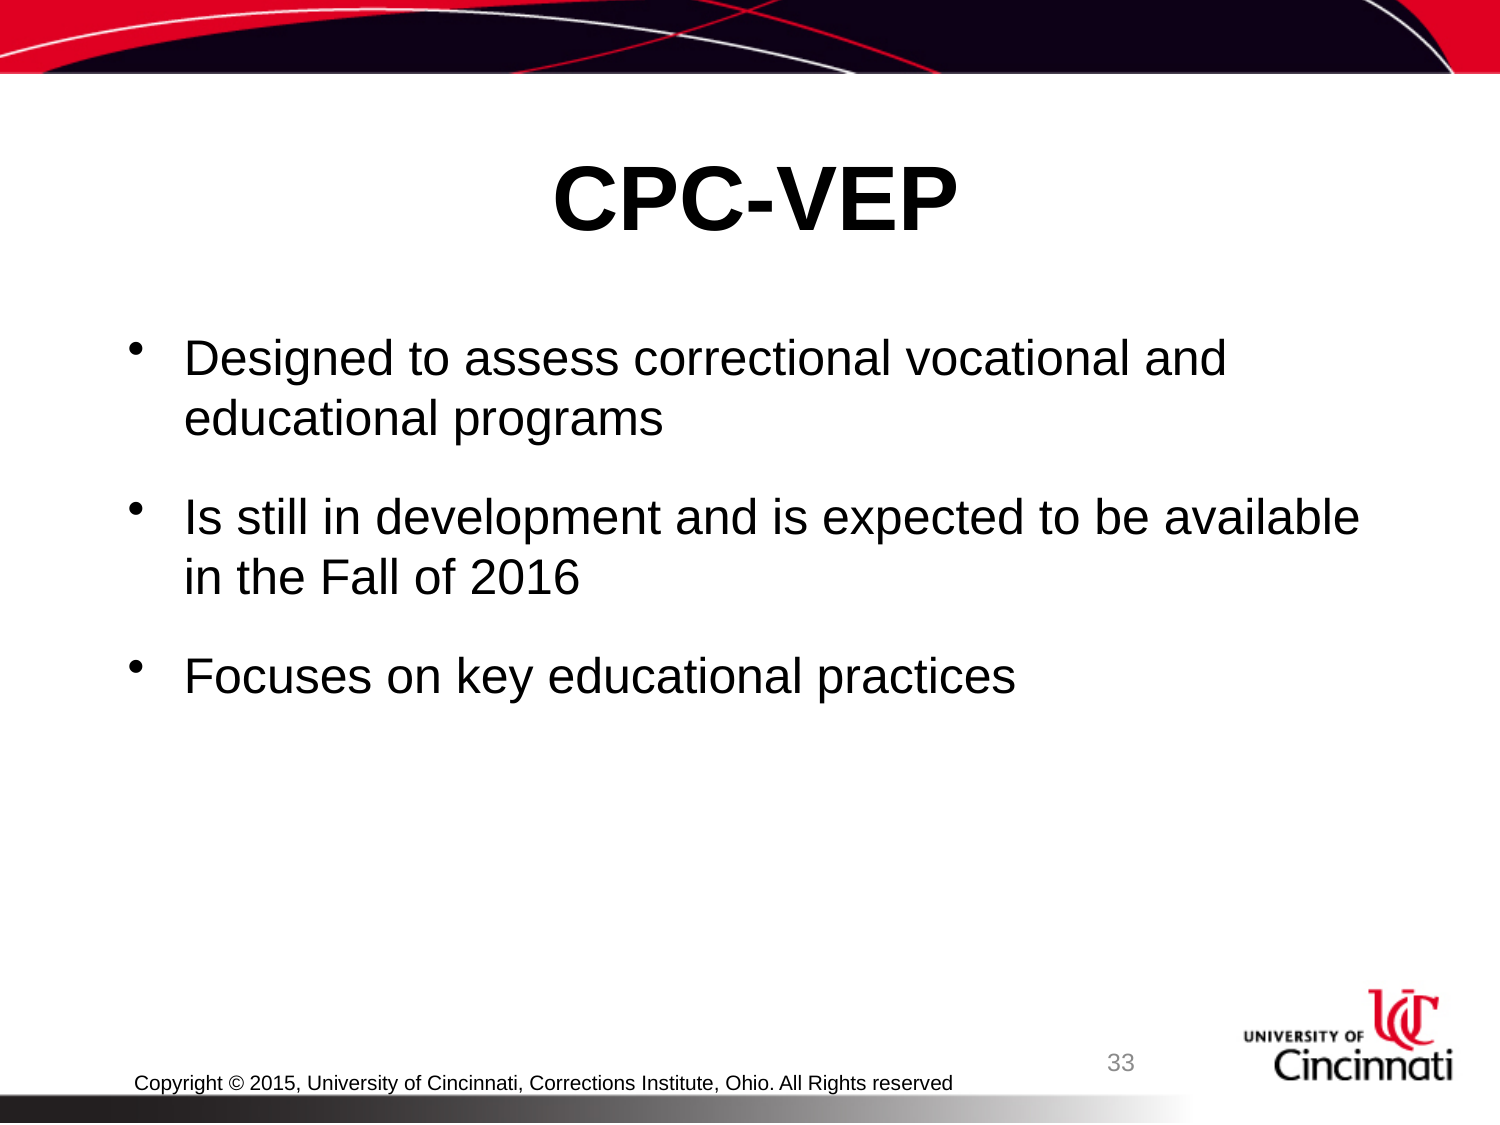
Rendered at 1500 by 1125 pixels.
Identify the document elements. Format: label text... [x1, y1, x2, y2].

slide_number 33 [912, 1021, 1150, 1100]
picture [0, 0, 1500, 74]
picture [0, 980, 1500, 1123]
list Designed to assess correctional vocational and educational programs Is still in development and is expected to be available in the Fall of 2016 Focuses on key educational practices [112, 317, 1401, 901]
title CPC-VEP [112, 99, 1401, 288]
footer Copyright © 2015, University of Cincinnati, Corrections Institute, Ohio. All Rights reserved [112, 1062, 976, 1101]
